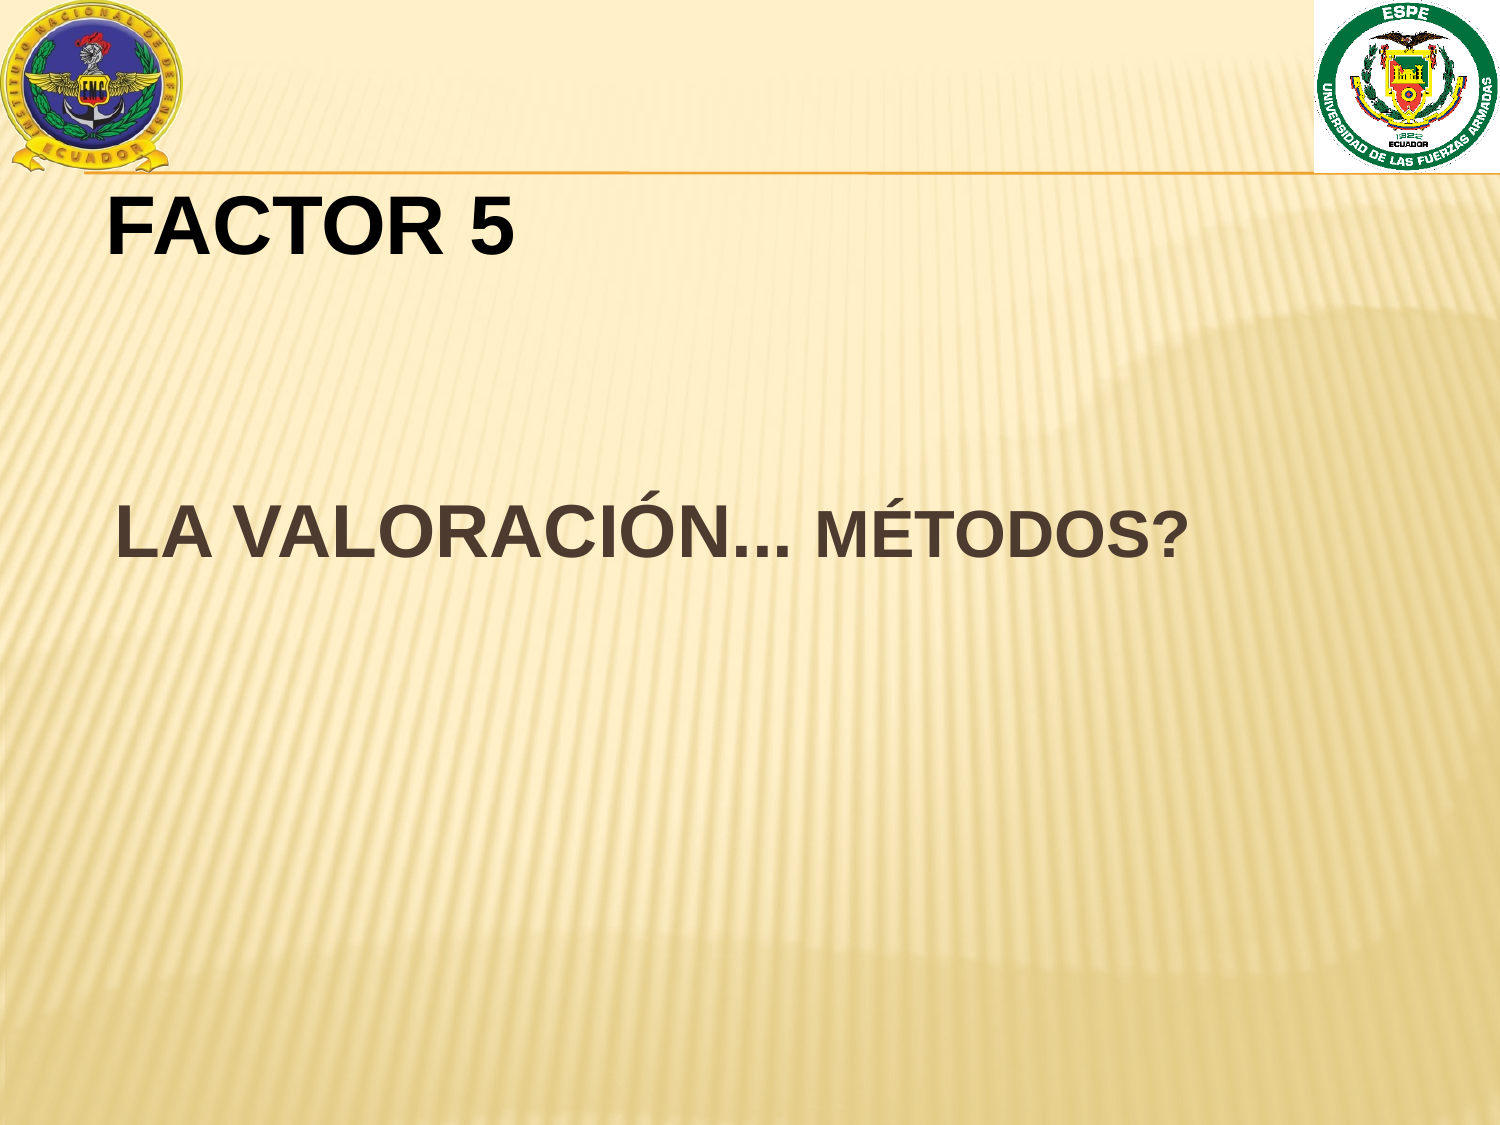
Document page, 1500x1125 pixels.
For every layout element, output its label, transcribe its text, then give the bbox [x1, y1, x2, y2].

picture [1314, 0, 1500, 173]
title LA VALORACIÓN... MÉTODOS? [99, 474, 1375, 663]
picture [0, 0, 184, 173]
text_box FACTOR 5 [91, 163, 531, 279]
